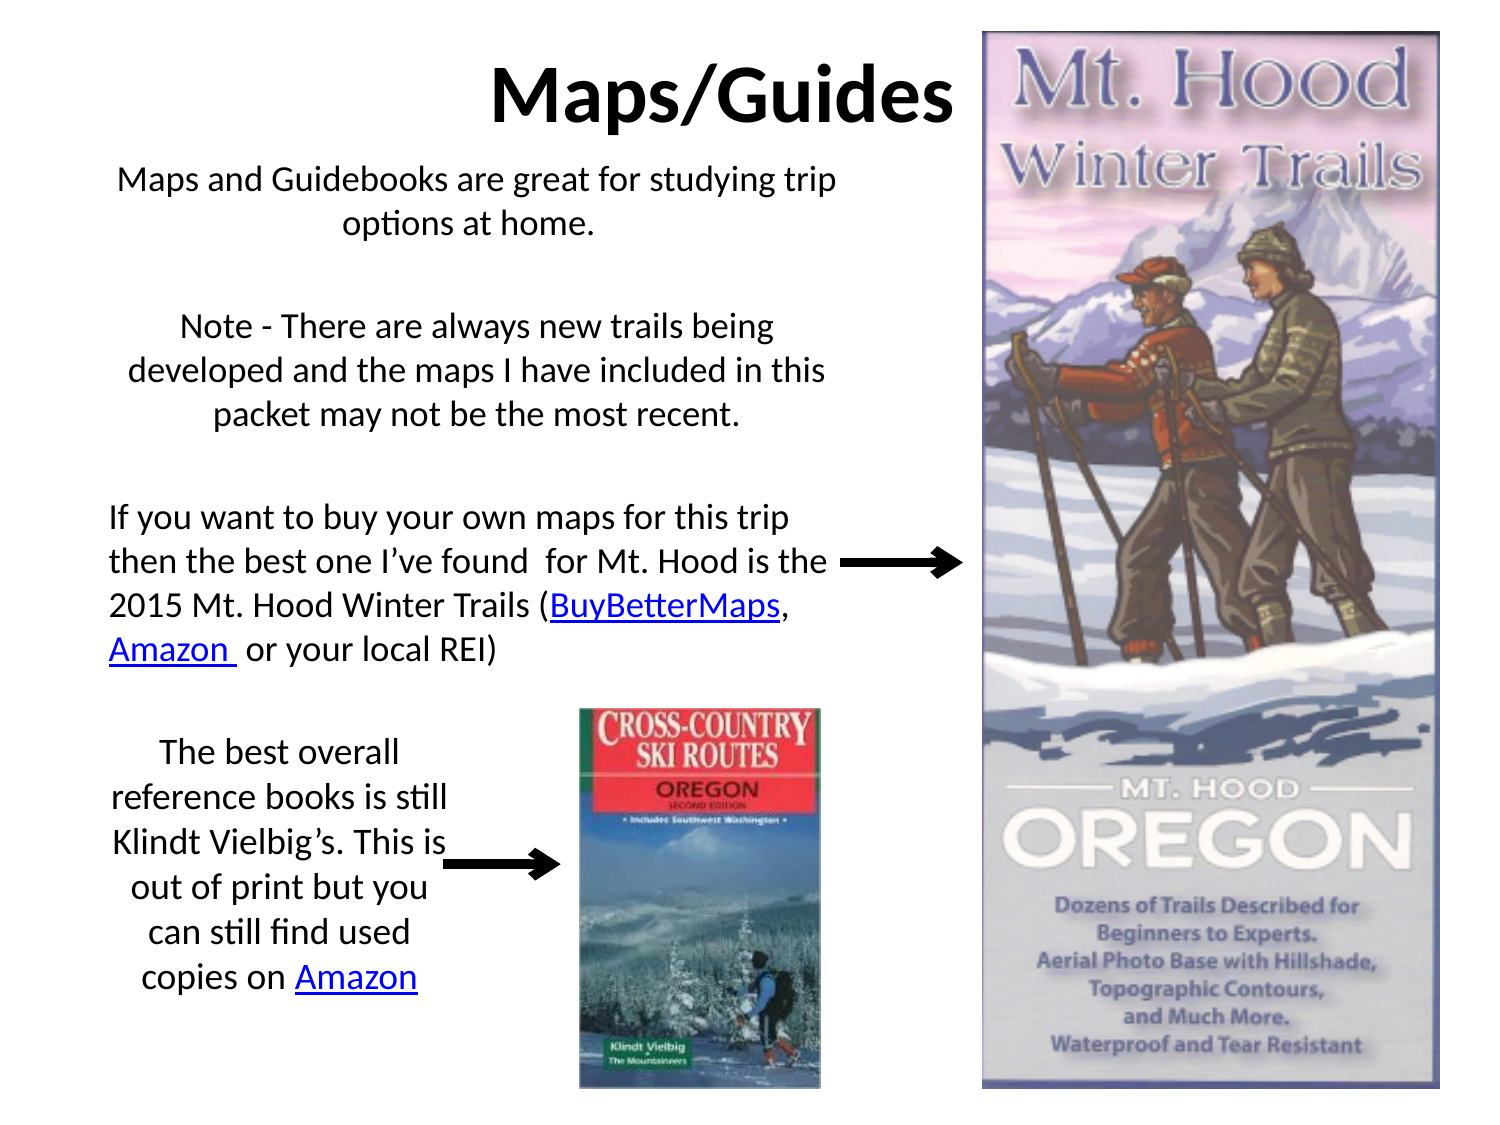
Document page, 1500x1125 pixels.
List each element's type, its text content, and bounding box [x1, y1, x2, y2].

list The best overall reference books is still Klindt Vielbig’s. This is out of print but you can still find used copies on Amazon [85, 719, 475, 1078]
text_box Maps and Guidebooks are great for studying trip options at home. Note - There are always new trails being developed and the maps I have included in this packet may not be the most recent. If you want to buy your own maps for this trip then the best one I’ve found for Mt. Hood is the 2015 Mt. Hood Winter Trails (BuyBetterMaps, Amazon or your local REI) [93, 147, 861, 678]
picture [981, 30, 1440, 1090]
picture [578, 708, 821, 1090]
title Maps/Guides [85, 31, 979, 255]
